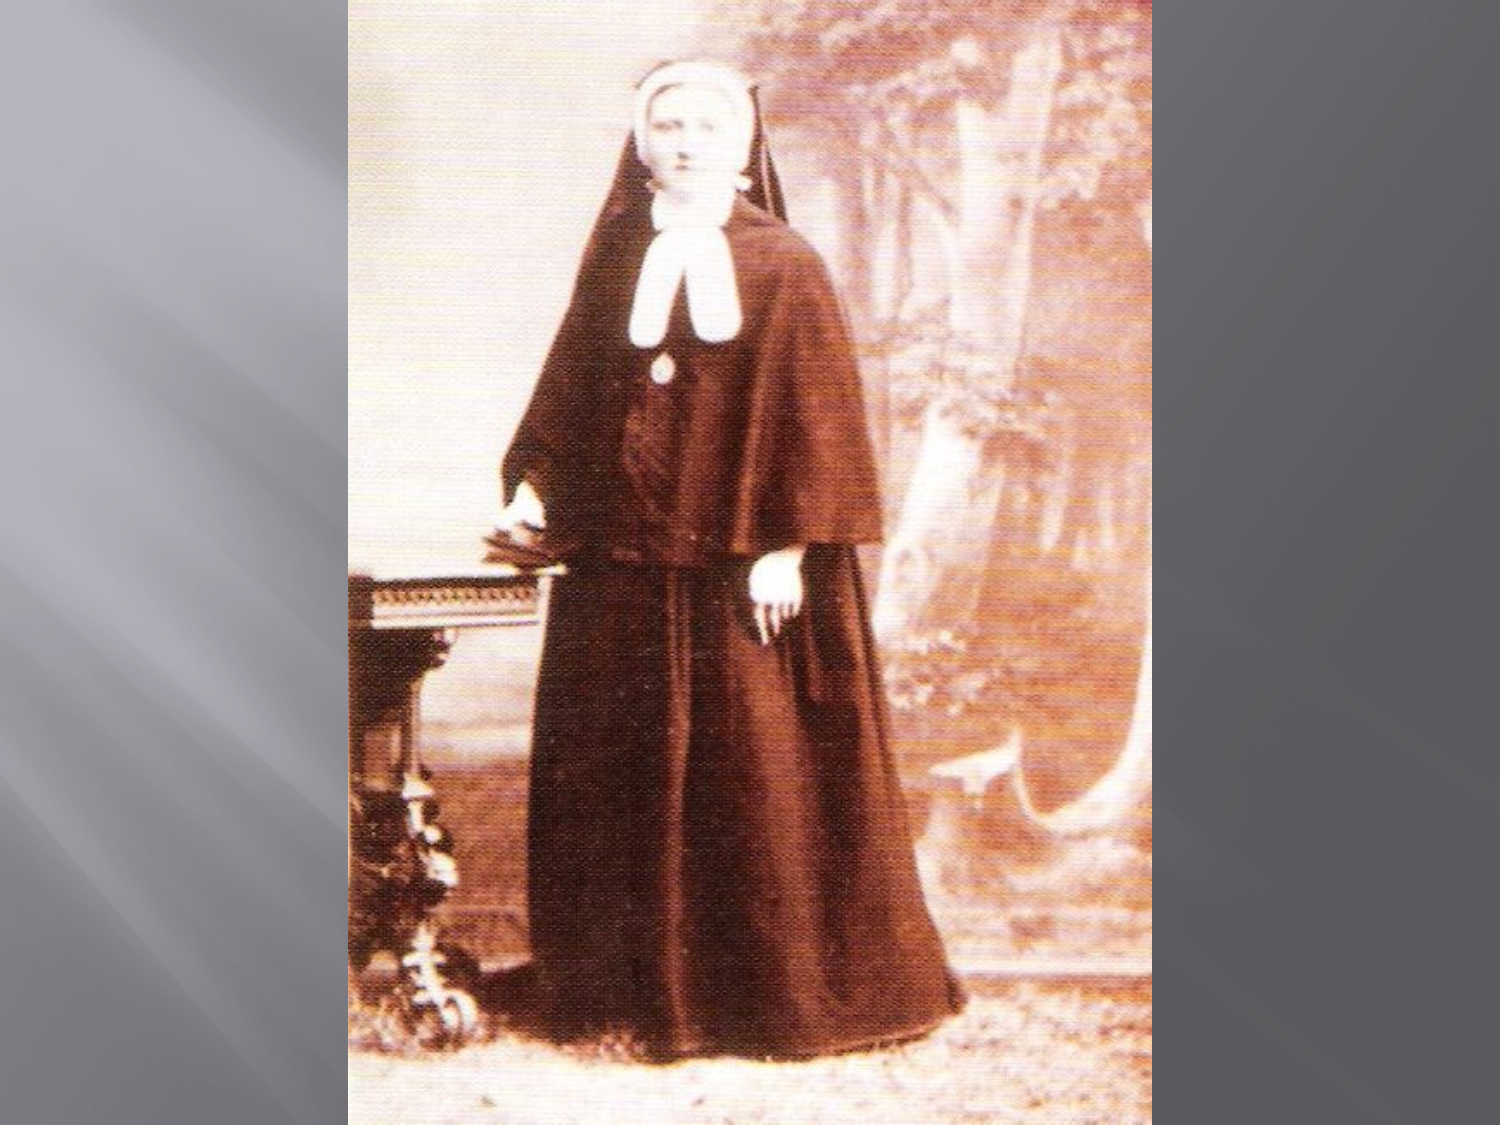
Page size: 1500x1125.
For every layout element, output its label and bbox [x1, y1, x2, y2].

list [348, 0, 1152, 1125]
